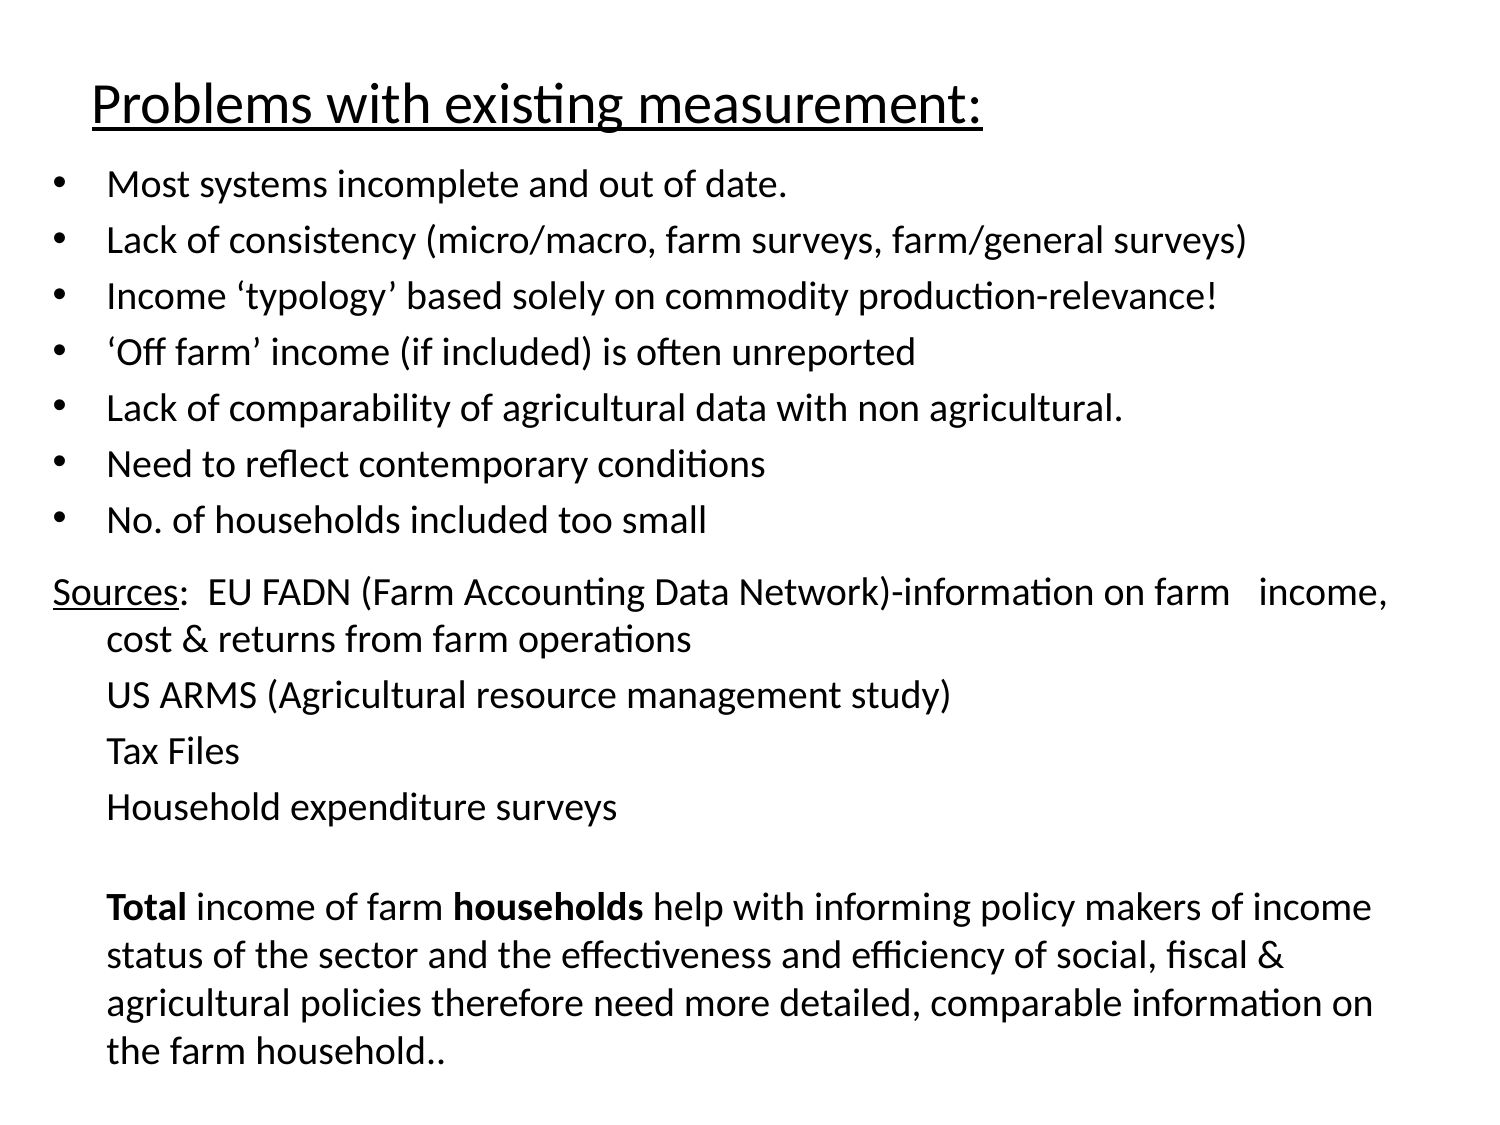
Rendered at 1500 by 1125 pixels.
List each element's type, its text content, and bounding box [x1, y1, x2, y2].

title Problems with existing measurement: [74, 0, 1001, 149]
list Most systems incomplete and out of date. Lack of consistency (micro/macro, farm surveys, farm/general surveys) Income ‘typology’ based solely on commodity production-relevance! ‘Off farm’ income (if included) is often unreported Lack of comparability of agricultural data with non agricultural. Need to reflect contemporary conditions No. of households included too small Sources: EU FADN (Farm Accounting Data Network)-information on farm income, cost & returns from farm operations US ARMS (Agricultural resource management study) Tax Files Household expenditure surveys Total income of farm households help with informing policy makers of income status of the sector and the effectiveness and efficiency of social, fiscal & agricultural policies therefore need more detailed, comparable information on the farm household.. [37, 149, 1426, 1088]
